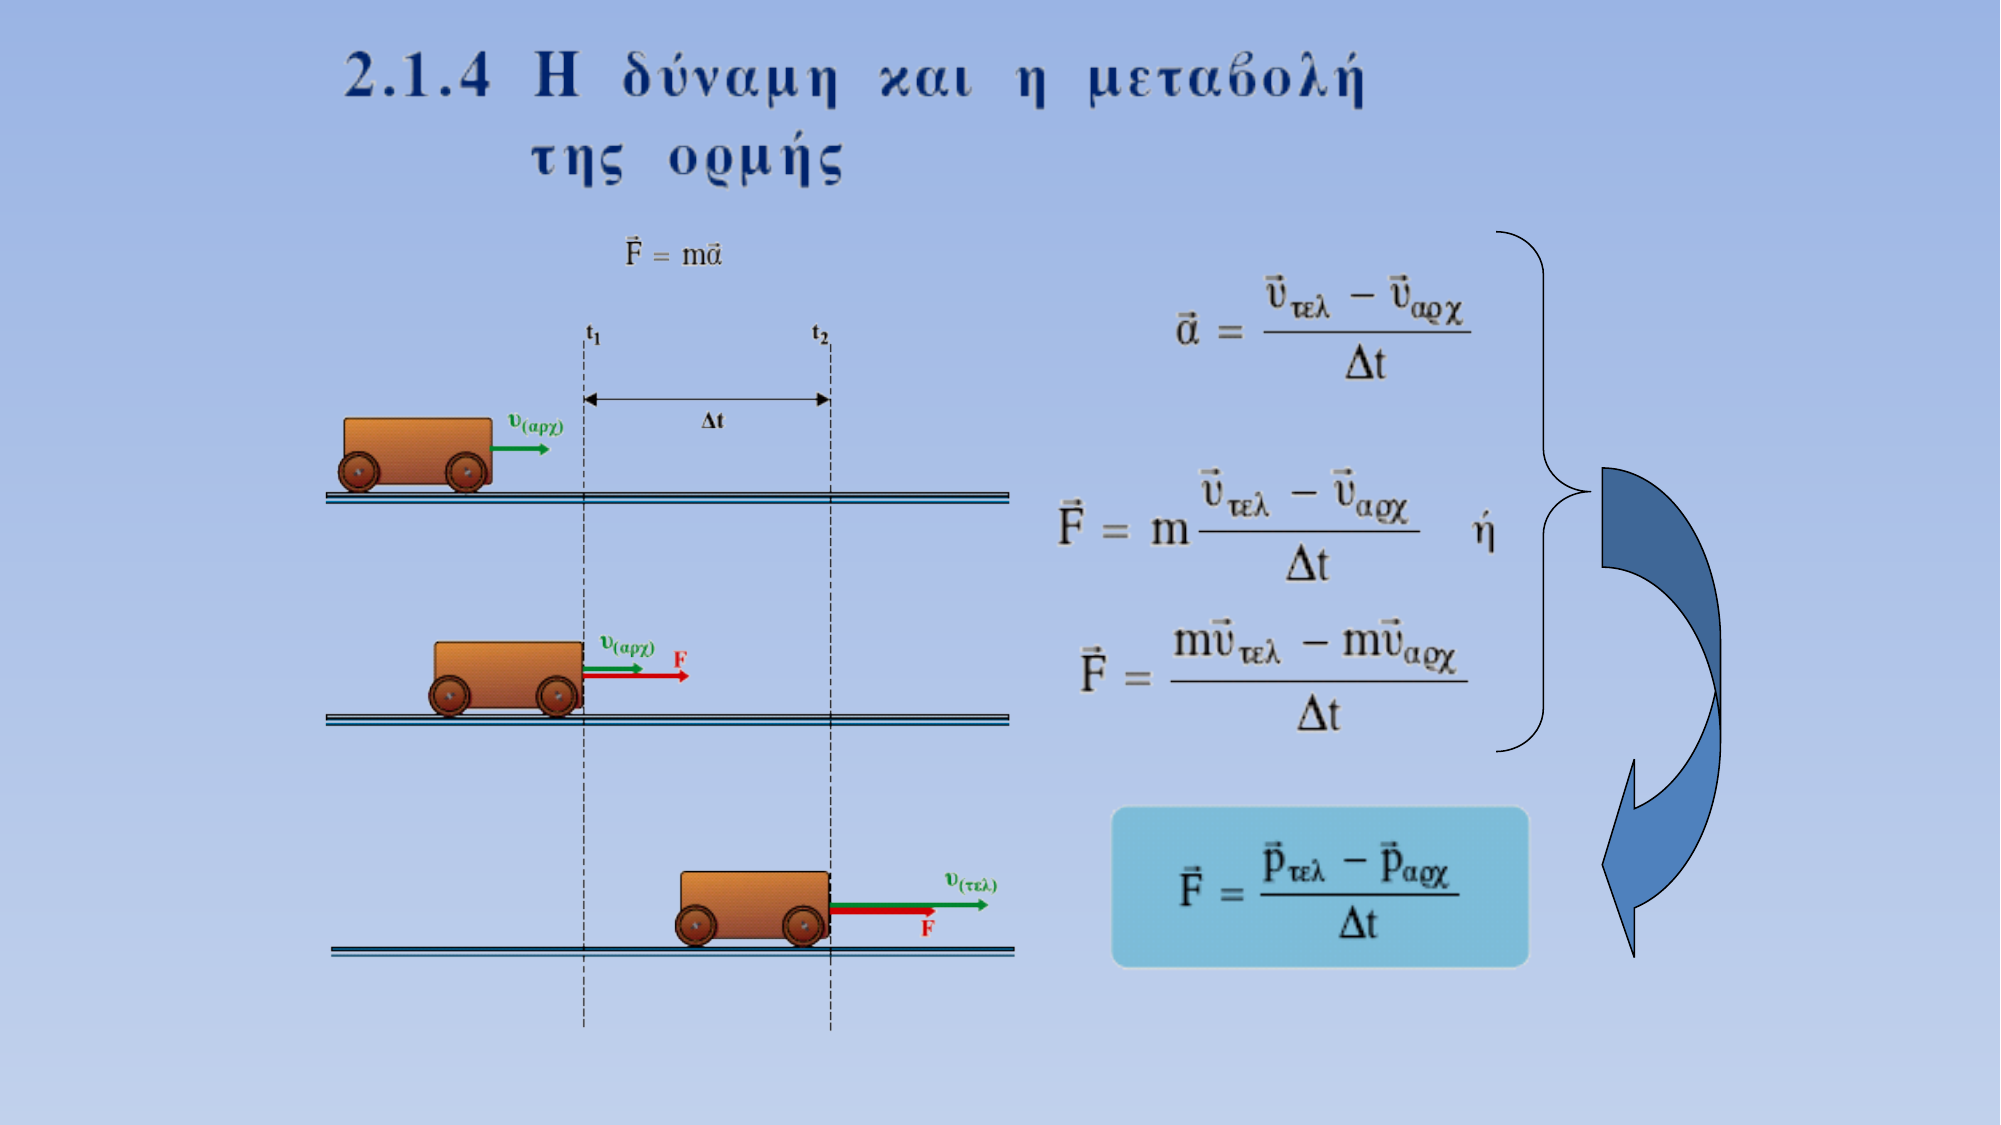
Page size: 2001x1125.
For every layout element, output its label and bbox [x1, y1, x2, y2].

text_box [1602, 467, 1721, 958]
text_box [326, 30, 1391, 198]
text_box [1496, 745, 1521, 752]
text_box [1153, 255, 1497, 393]
text_box [1496, 231, 1591, 745]
picture [1094, 786, 1556, 995]
picture [326, 30, 1393, 200]
picture [303, 219, 1033, 1049]
text_box [1046, 455, 1520, 739]
text_box [302, 219, 1032, 1048]
